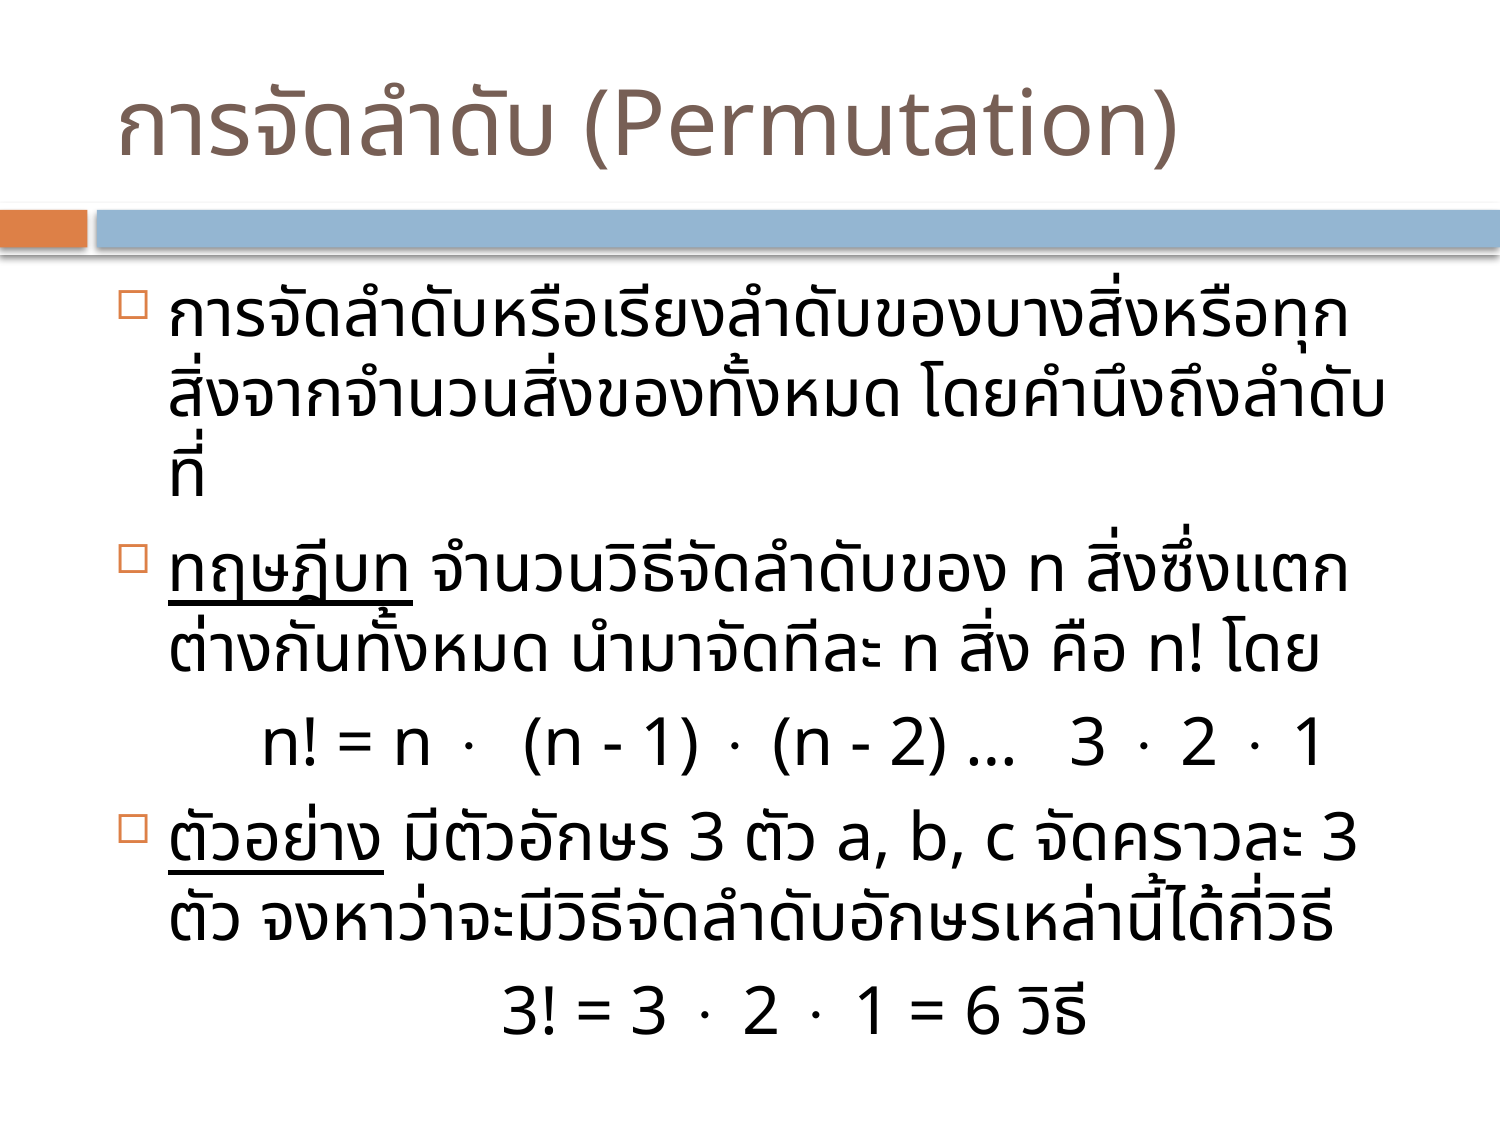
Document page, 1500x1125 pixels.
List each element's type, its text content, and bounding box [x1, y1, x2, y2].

list การจัดลำดับหรือเรียงลำดับของบางสิ่งหรือทุกสิ่งจากจำนวนสิ่งของทั้งหมด โดยคำนึงถึงลำดับที่ ทฤษฎีบท จำนวนวิธีจัดลำดับของ n สิ่งซึ่งแตกต่างกันทั้งหมด นำมาจัดทีละ n สิ่ง คือ n! โดย n! = n  (n - 1)  (n - 2) … 3  2  1 ตัวอย่าง มีตัวอักษร 3 ตัว a, b, c จัดคราวละ 3 ตัว จงหาว่าจะมีวิธีจัดลำดับอักษรเหล่านี้ได้กี่วิธี 3! = 3  2  1 = 6 วิธี [100, 262, 1439, 1001]
title การจัดลำดับ (Permutation) [100, 37, 1439, 201]
